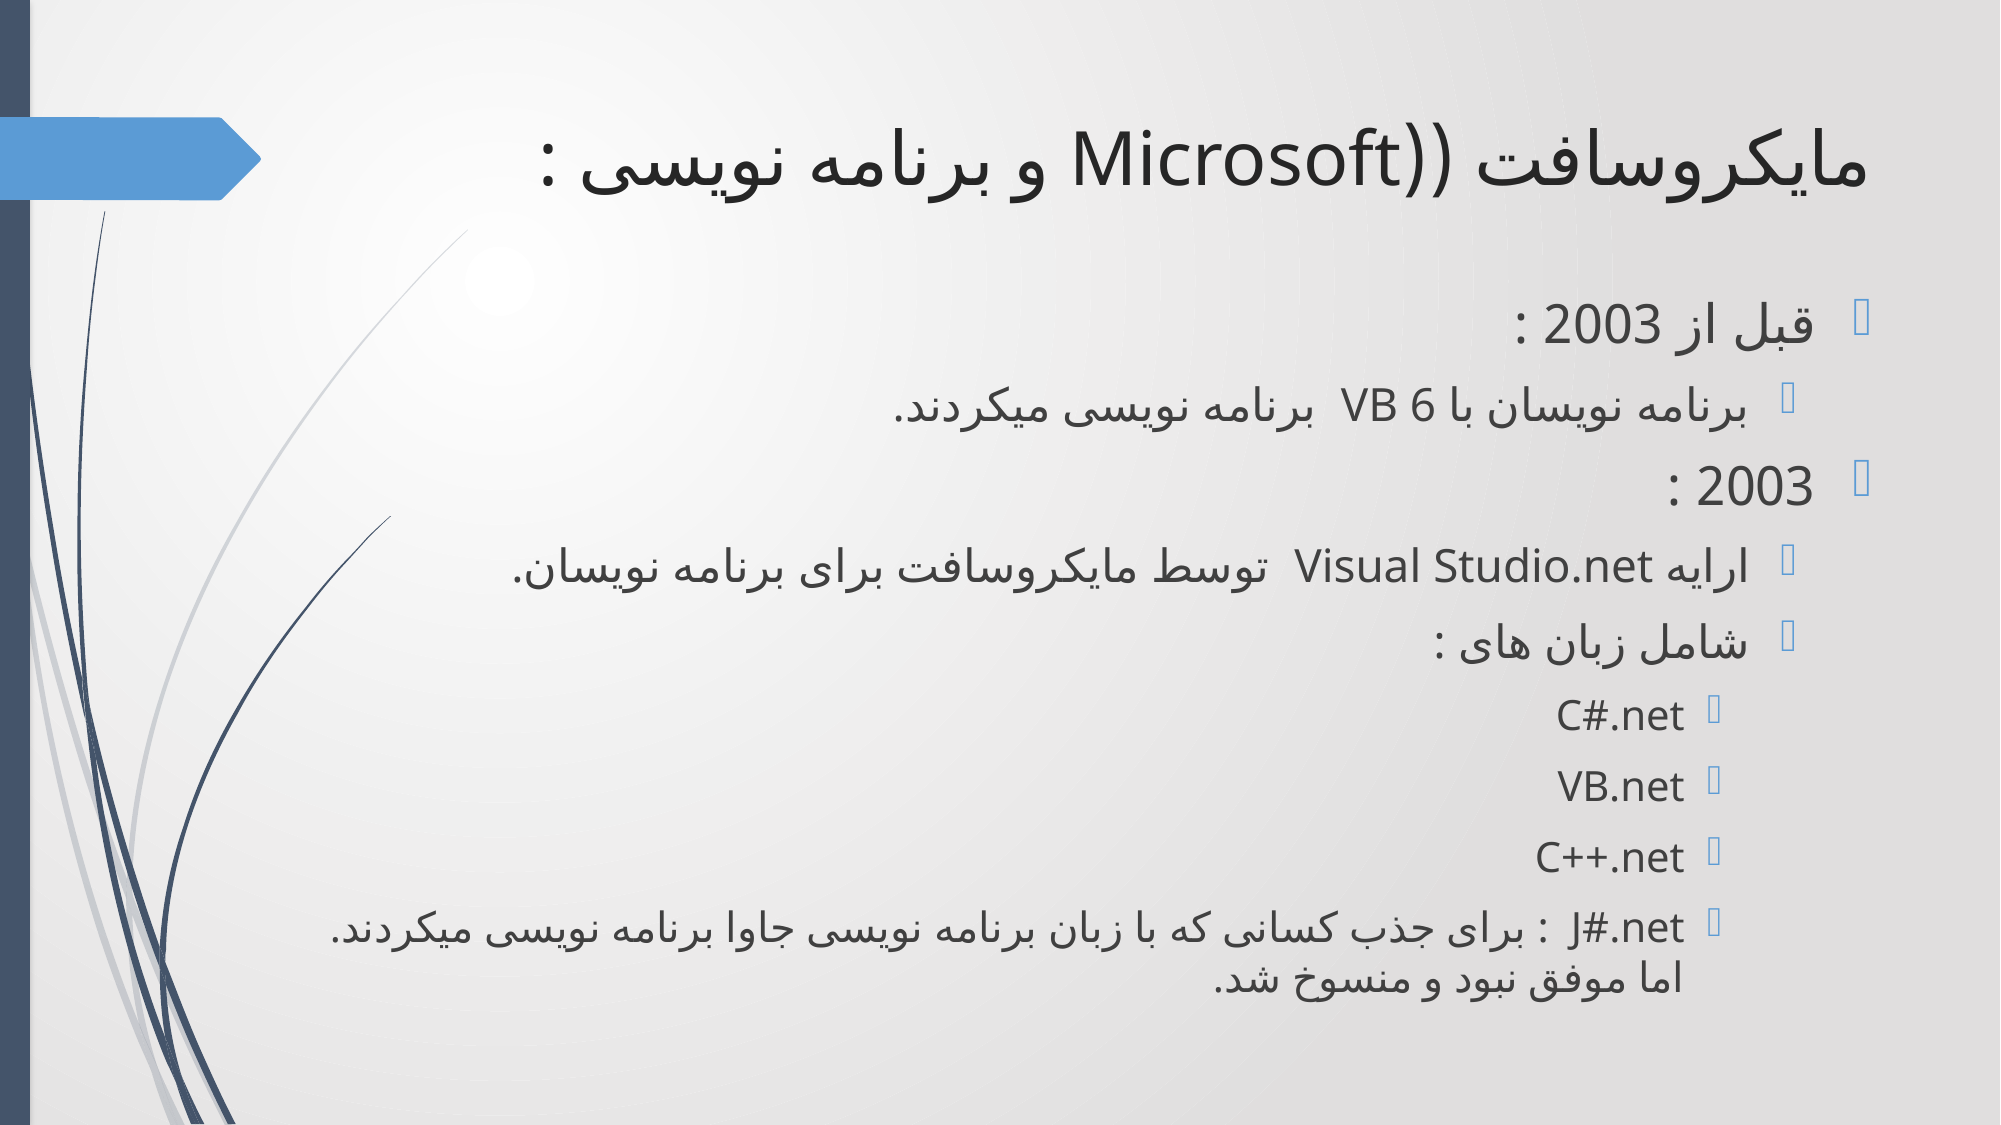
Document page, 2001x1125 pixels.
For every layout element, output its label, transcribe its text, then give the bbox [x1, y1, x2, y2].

list قبل از 2003 : برنامه نویسان با VB 6 برنامه نویسی میکردند. 2003 : ارایه Visual Studio.net توسط مایکروسافت برای برنامه نویسان. شامل زبان های : C#.net VB.net C++.net J#.net : برای جذب کسانی که با زبان برنامه نویسی جاوا برنامه نویسی میکردند. اما موفق نبود و منسوخ شد. [291, 282, 1888, 1104]
title مایکروسافت ((Microsoft و برنامه نویسی : [291, 102, 1888, 251]
